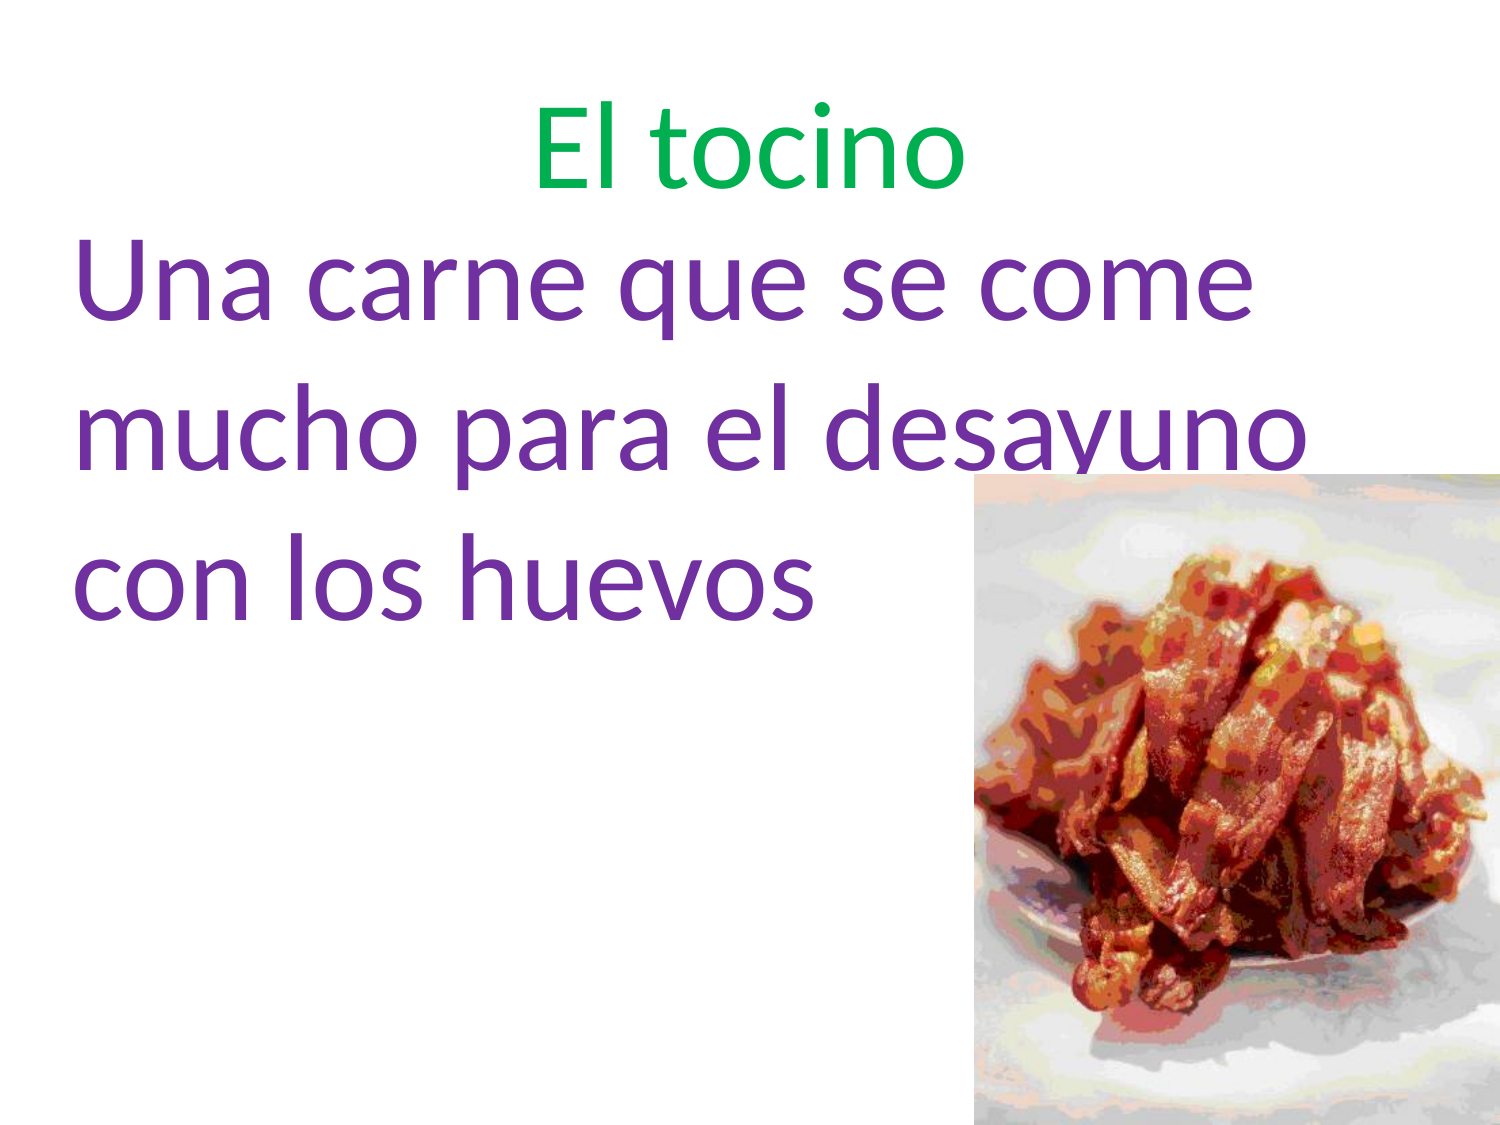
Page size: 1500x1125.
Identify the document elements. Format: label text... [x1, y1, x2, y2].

title El tocino [75, 45, 1425, 233]
list Una carne que se come mucho para el desayuno con los huevos [0, 187, 1350, 930]
picture [974, 474, 1500, 1125]
